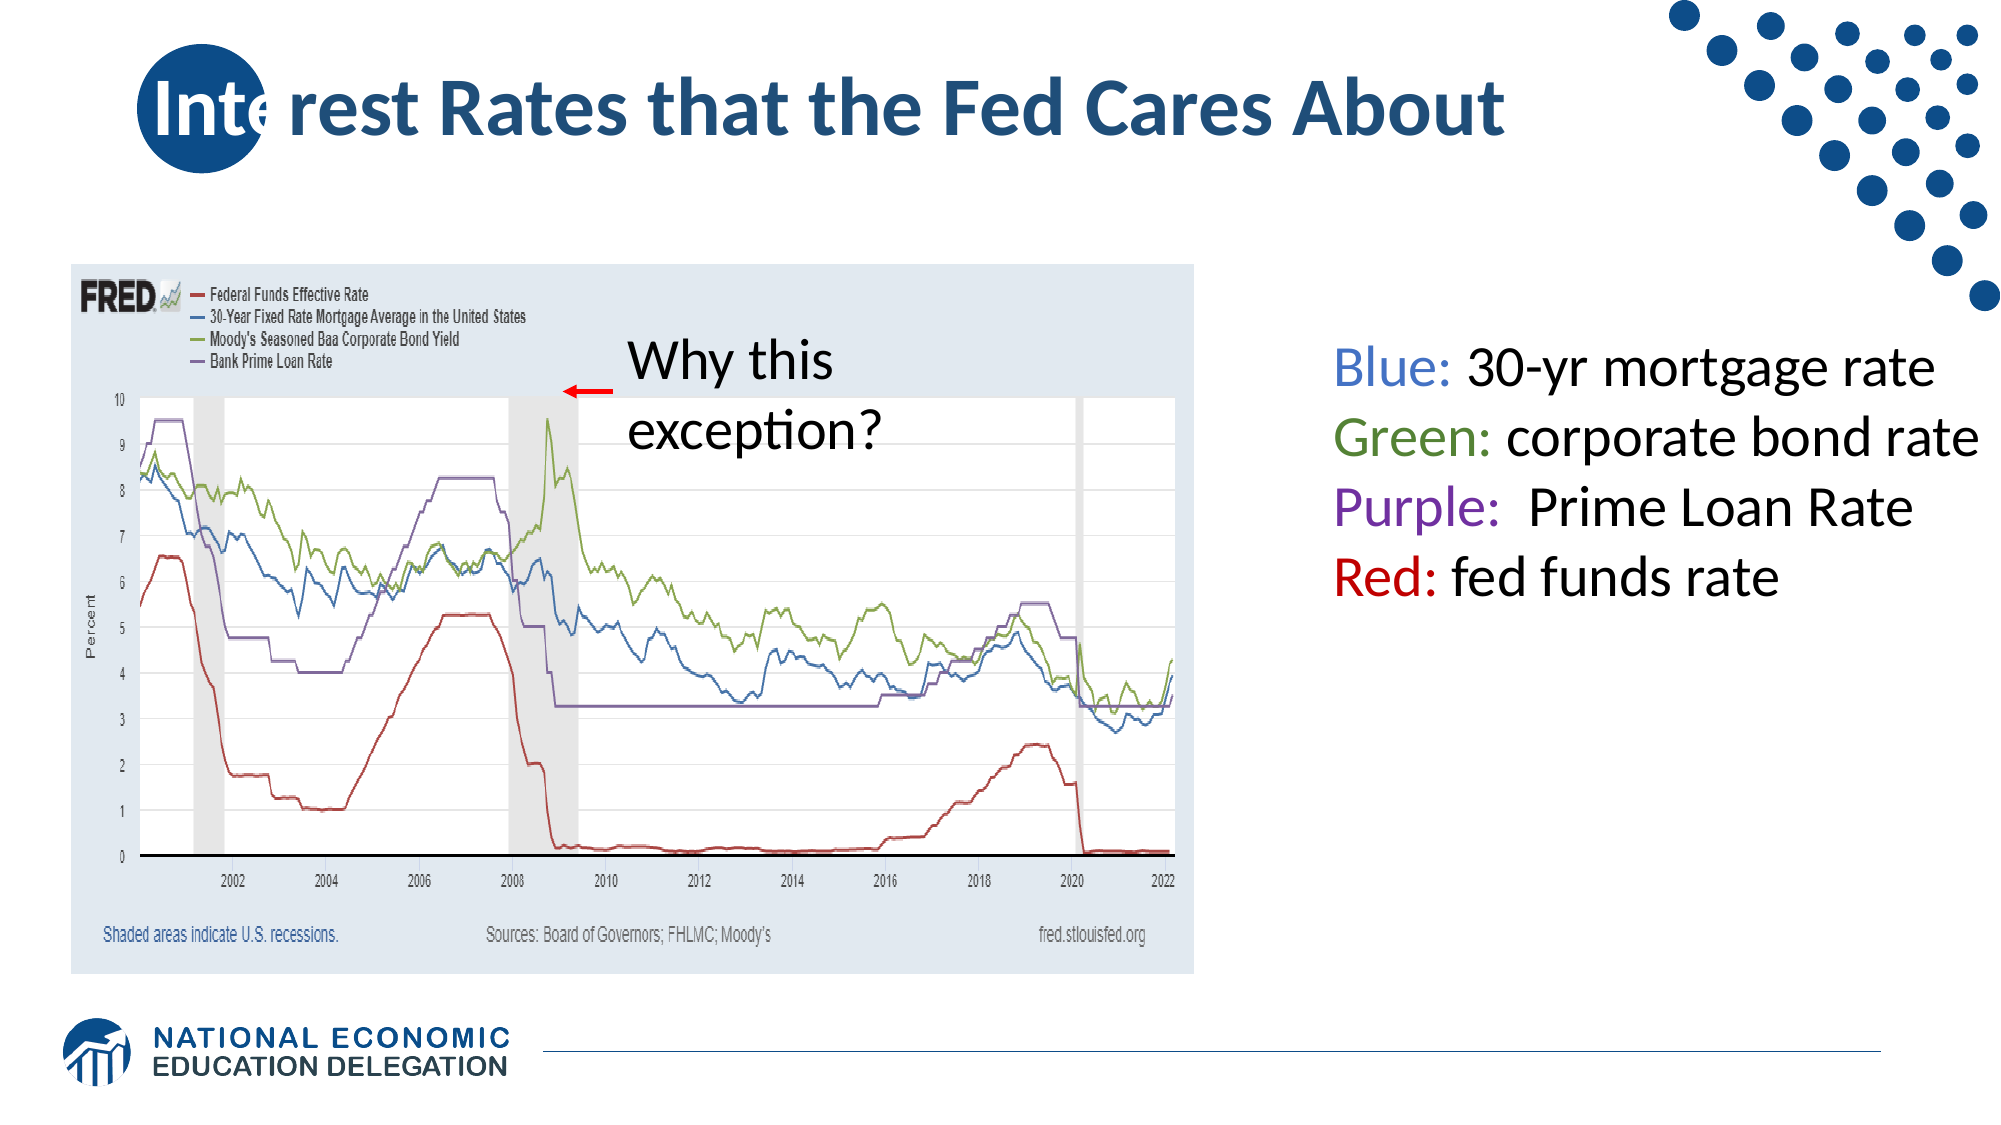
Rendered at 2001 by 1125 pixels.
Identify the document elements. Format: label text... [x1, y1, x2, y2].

text_box Blue: 30-yr mortgage rate Green: corporate bond rate Purple: Prime Loan Rate Red: fed funds rate [1318, 321, 2000, 616]
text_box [562, 313, 1058, 471]
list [71, 264, 1194, 974]
title Interest Rates that the Fed Cares About [137, 0, 1863, 218]
picture [55, 1013, 520, 1091]
